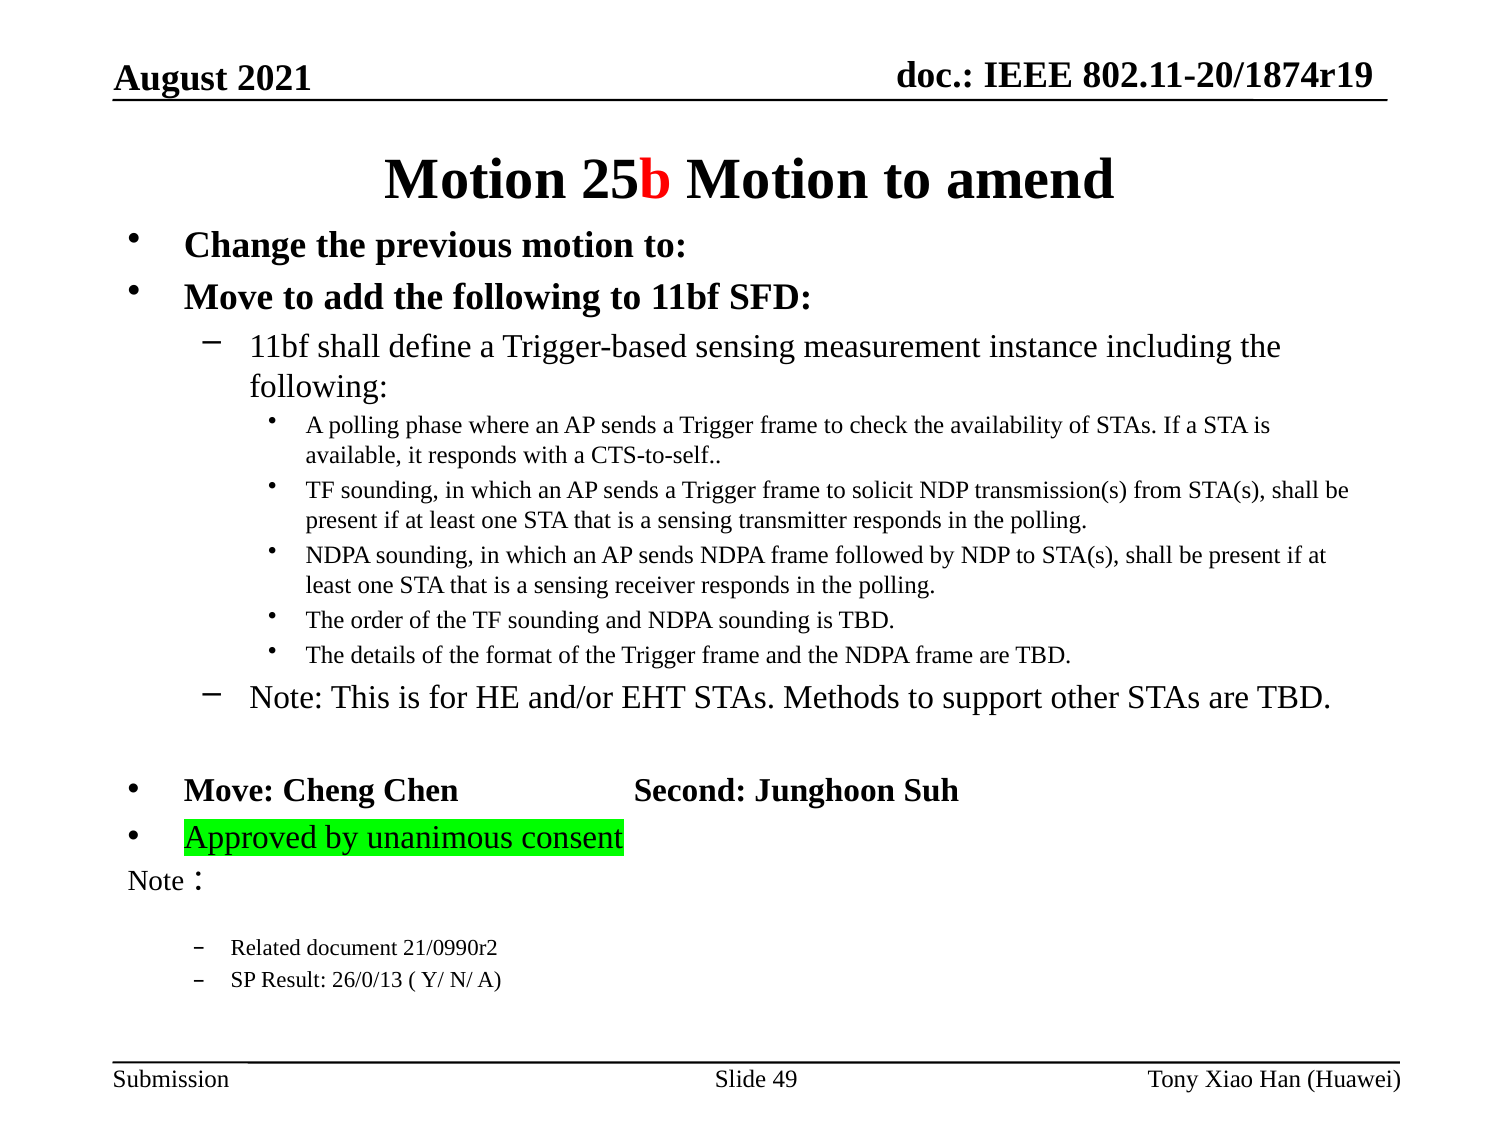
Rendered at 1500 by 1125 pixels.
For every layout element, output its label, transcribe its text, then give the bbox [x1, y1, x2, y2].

text_box Change the previous motion to: Move to add the following to 11bf SFD: 11bf shall define a Trigger-based sensing measurement instance including the following: A polling phase where an AP sends a Trigger frame to check the availability of STAs. If a STA is available, it responds with a CTS-to-self.. TF sounding, in which an AP sends a Trigger frame to solicit NDP transmission(s) from STA(s), shall be present if at least one STA that is a sensing transmitter responds in the polling. NDPA sounding, in which an AP sends NDPA frame followed by NDP to STA(s), shall be present if at least one STA that is a sensing receiver responds in the polling. The order of the TF sounding and NDPA sounding is TBD. The details of the format of the Trigger frame and the NDPA frame are TBD. Note: This is for HE and/or EHT STAs. Methods to support other STAs are TBD. Move: Cheng Chen Second: Junghoon Suh Approved by unanimous consent Note： Related document 21/0990r2 SP Result: 26/0/13 ( Y/ N/ A) [112, 212, 1388, 875]
text_box Motion 25b Motion to amend [112, 87, 1388, 212]
footer Tony Xiao Han (Huawei) [999, 1061, 1402, 1093]
slide_number Slide 49 [712, 1061, 800, 1093]
